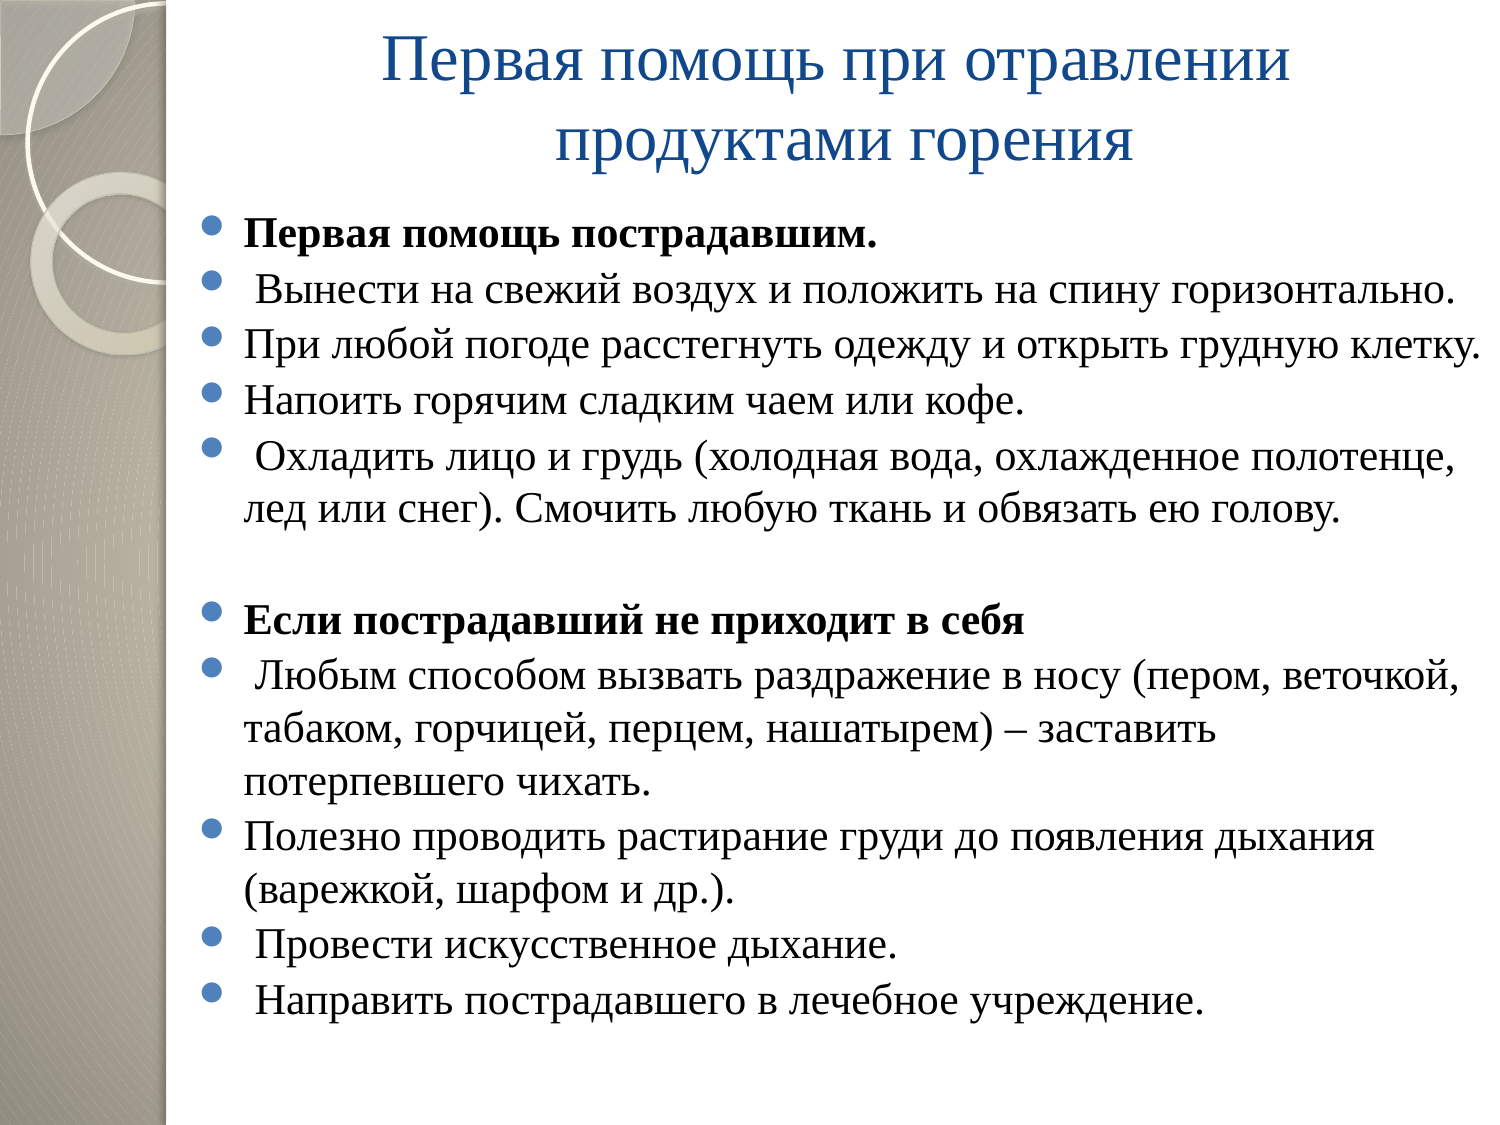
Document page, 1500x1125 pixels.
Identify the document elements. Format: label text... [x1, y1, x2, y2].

title Первая помощь при отравлении продуктами горения [230, 0, 1461, 188]
list Первая помощь пострадавшим. Вынести на свежий воздух и положить на спину горизонтально. При любой погоде расстегнуть одежду и открыть грудную клетку. Напоить горячим сладким чаем или кофе. Охладить лицо и грудь (холодная вода, охлажденное полотенце, лед или снег). Смочить любую ткань и обвязать ею голову. Если пострадавший не приходит в себя Любым способом вызвать раздражение в носу (пером, веточкой, табаком, горчицей, перцем, нашатырем) – заставить потерпевшего чихать. Полезно проводить растирание груди до появления дыхания (варежкой, шарфом и др.). Провести искусственное дыхание. Направить пострадавшего в лечебное учреждение. [171, 196, 1500, 1125]
